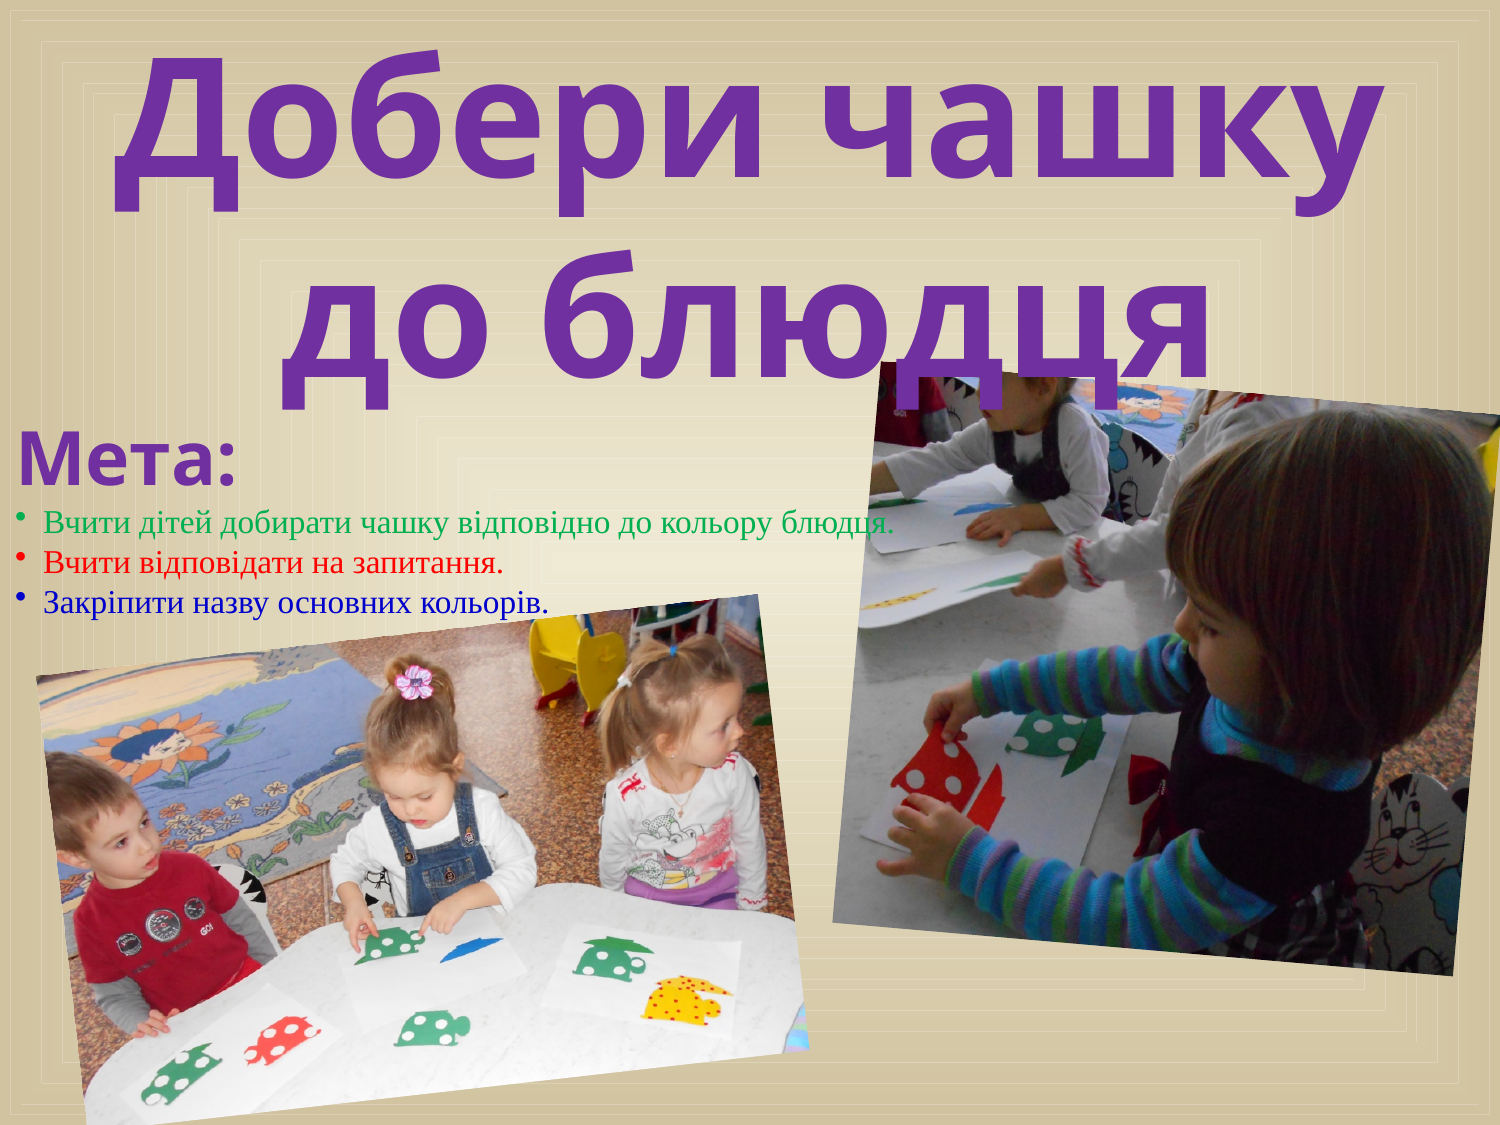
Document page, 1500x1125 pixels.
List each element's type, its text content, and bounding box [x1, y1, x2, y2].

text_box Добери чашку до блюдця Мета: Вчити дітей добирати чашку відповідно до кольору блюдця. Вчити відповідати на запитання. Закріпити назву основних кольорів. [0, 3, 1500, 628]
picture [37, 594, 810, 1125]
picture [832, 386, 1484, 977]
